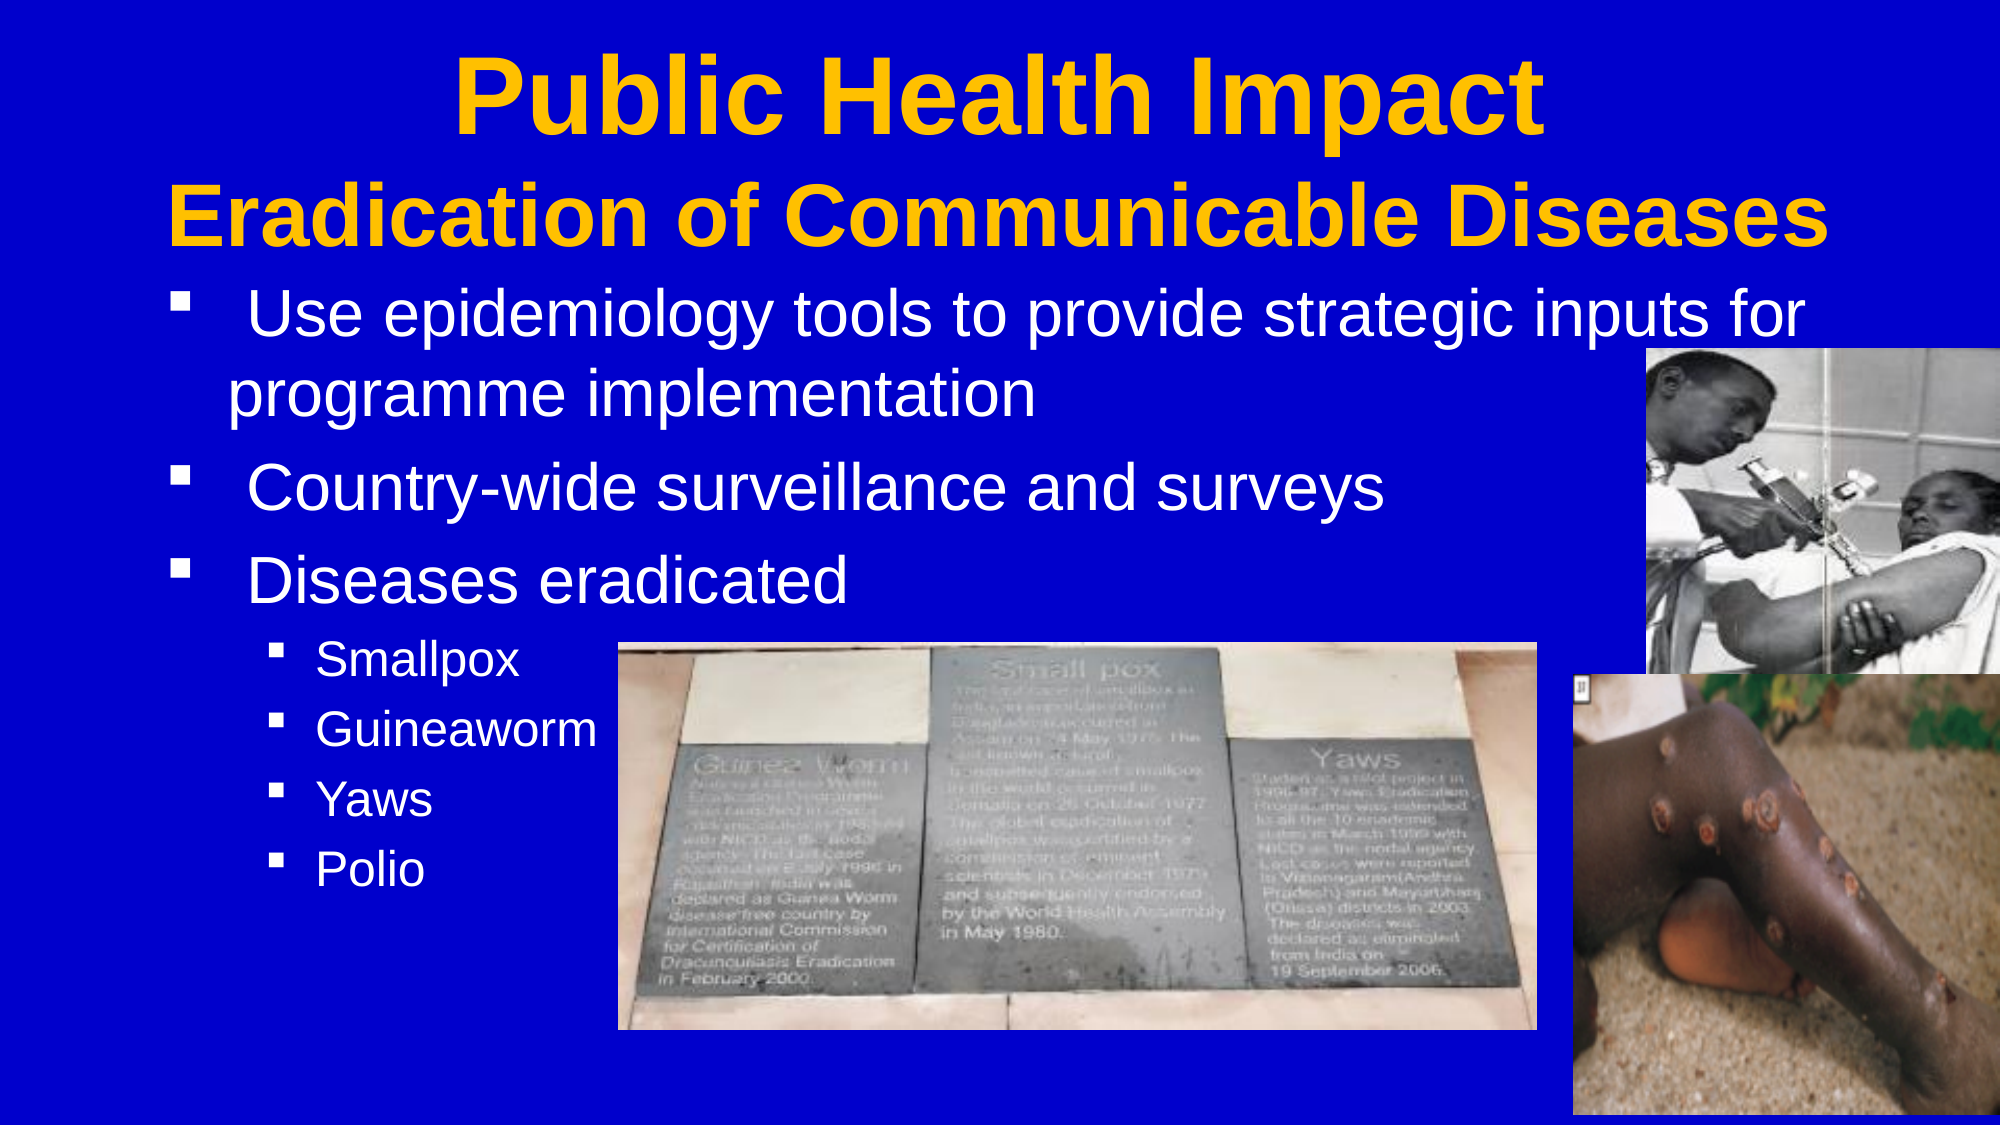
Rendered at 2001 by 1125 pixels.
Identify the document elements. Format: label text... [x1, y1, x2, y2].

picture [618, 642, 1538, 1031]
list Use epidemiology tools to provide strategic inputs for programme implementation Country-wide surveillance and surveys Diseases eradicated Smallpox Guineaworm Yaws Polio [49, 262, 1851, 1006]
picture [1573, 348, 2000, 1115]
title Public Health Impact Eradication of Communicable Diseases [99, 49, 1901, 238]
